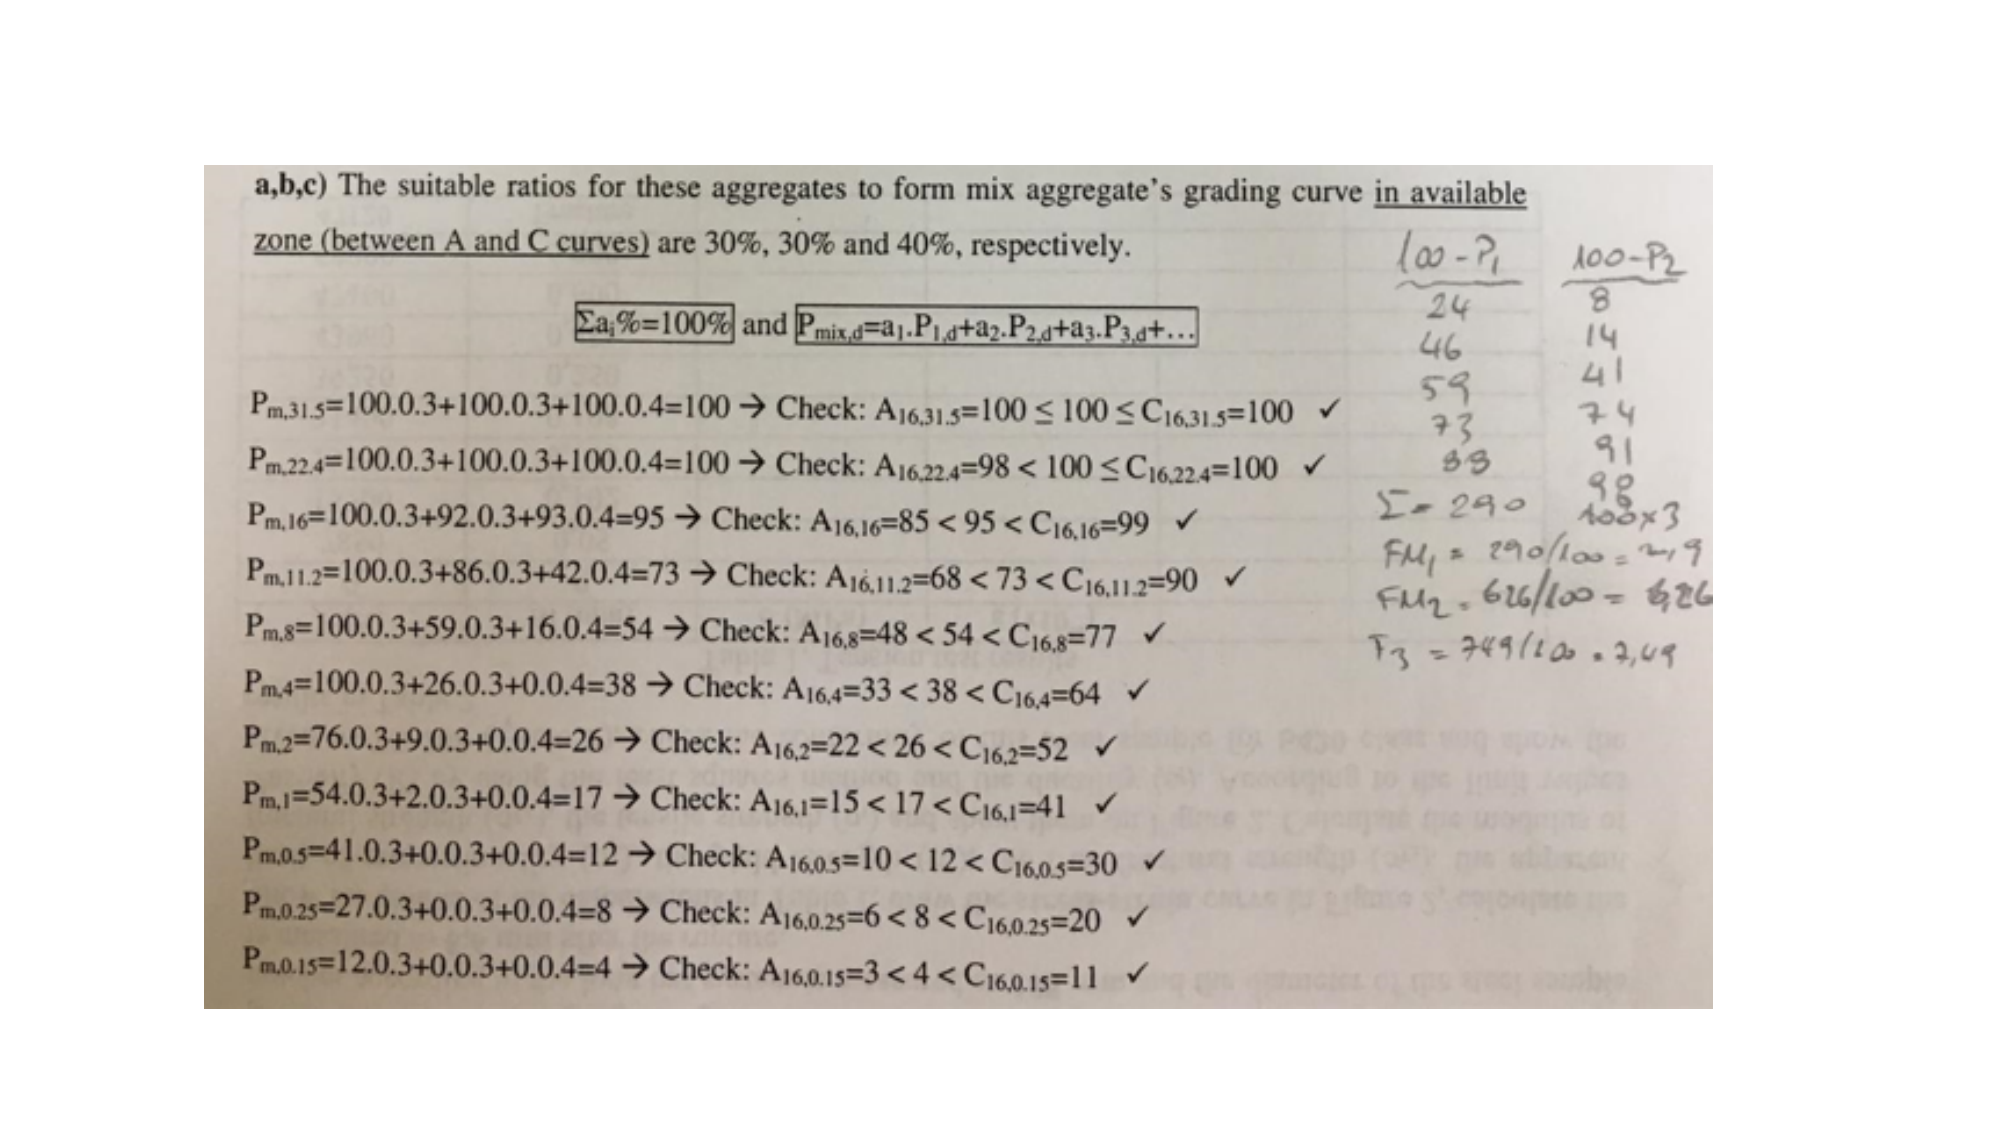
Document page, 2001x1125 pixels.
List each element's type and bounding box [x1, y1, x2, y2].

picture [203, 165, 1714, 1009]
